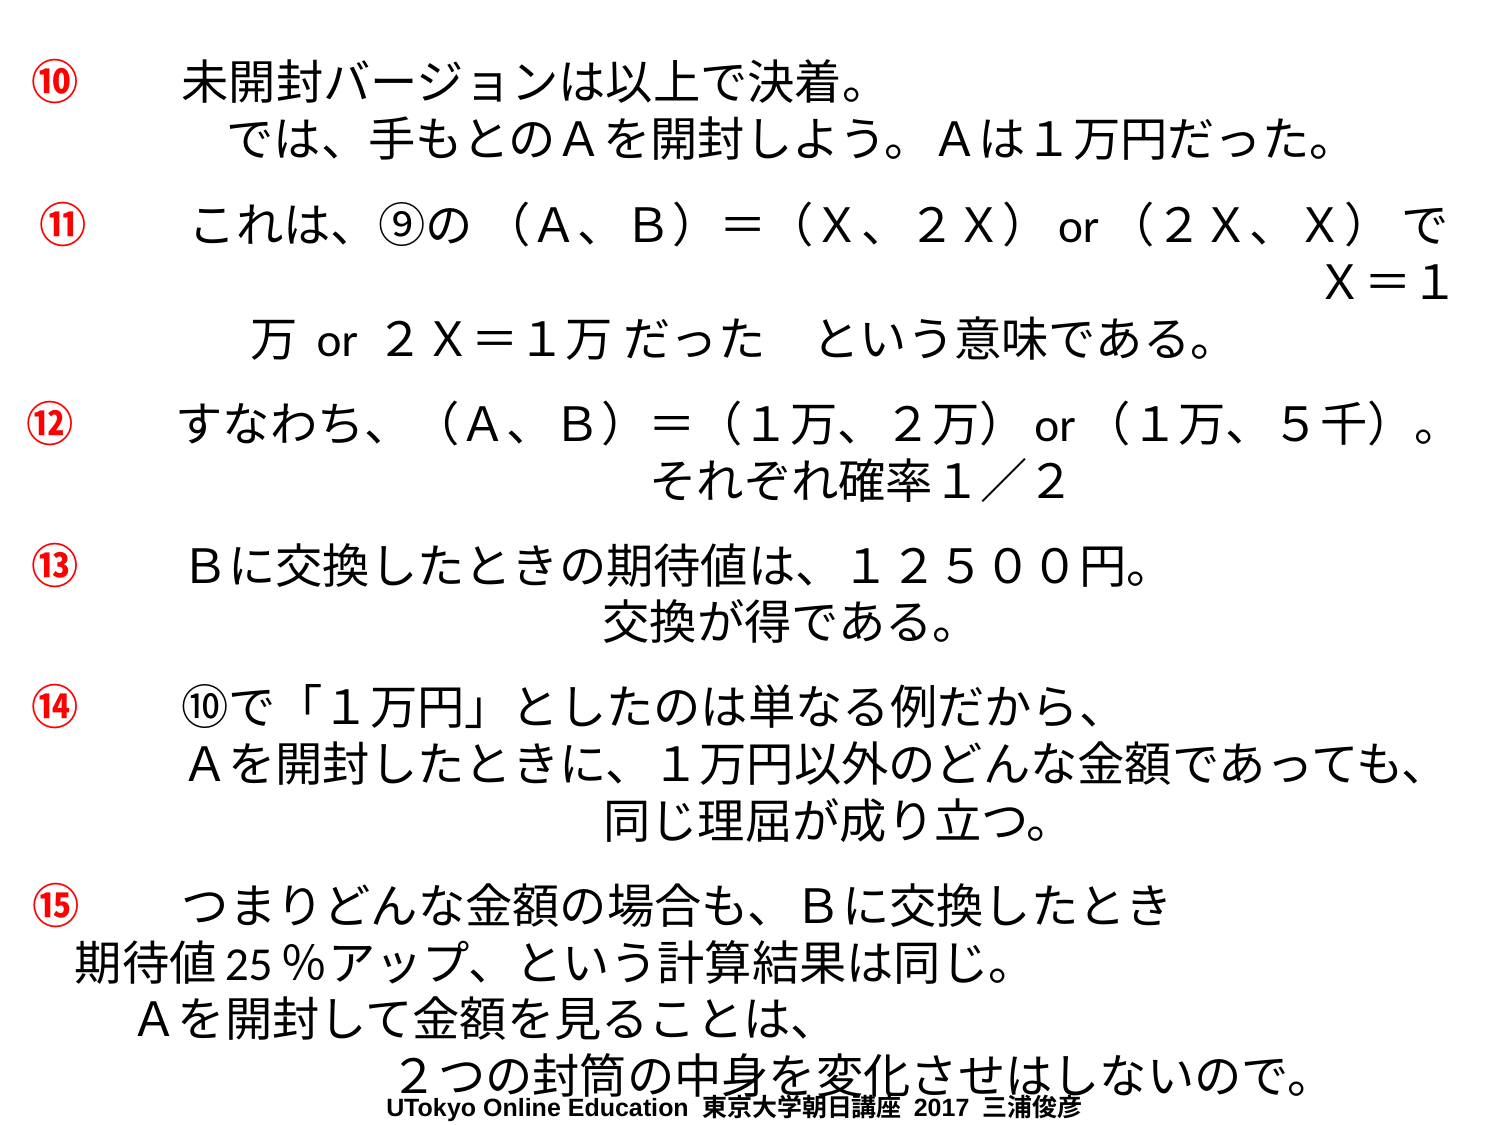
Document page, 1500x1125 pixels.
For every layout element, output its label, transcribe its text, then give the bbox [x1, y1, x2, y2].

text_box UTokyo Online Education 東京大学朝日講座 2017 三浦俊彦 CC BY-NC-ND [290, 1084, 1210, 1125]
subtitle ⑩ 未開封バージョンは以上で決着。 では、手もとのＡを開封しよう。Ａは１万円だった。 ⑪ これは、⑨の （Ａ、Ｂ）＝（Ｘ、２Ｘ）or（２Ｘ、Ｘ） で Ｘ＝１万 or ２Ｘ＝１万 だった という意味である。 ⑫ すなわち、（Ａ、Ｂ）＝（１万、２万）or（１万、５千）。 それぞれ確率１／２ ⑬ Ｂに交換したときの期待値は、１２５００円。 交換が得である。 ⑭ ⑩で「１万円」としたのは単なる例だから、 Ａを開封したときに、１万円以外のどんな金額であっても、 同じ理屈が成り立つ。 ⑮ つまりどんな金額の場合も、Ｂに交換したとき 期待値25％アップ、という計算結果は同じ。 Ａを開封して金額を見ることは、 ２つの封筒の中身を変化させはしないので。 [5, 19, 1483, 1118]
